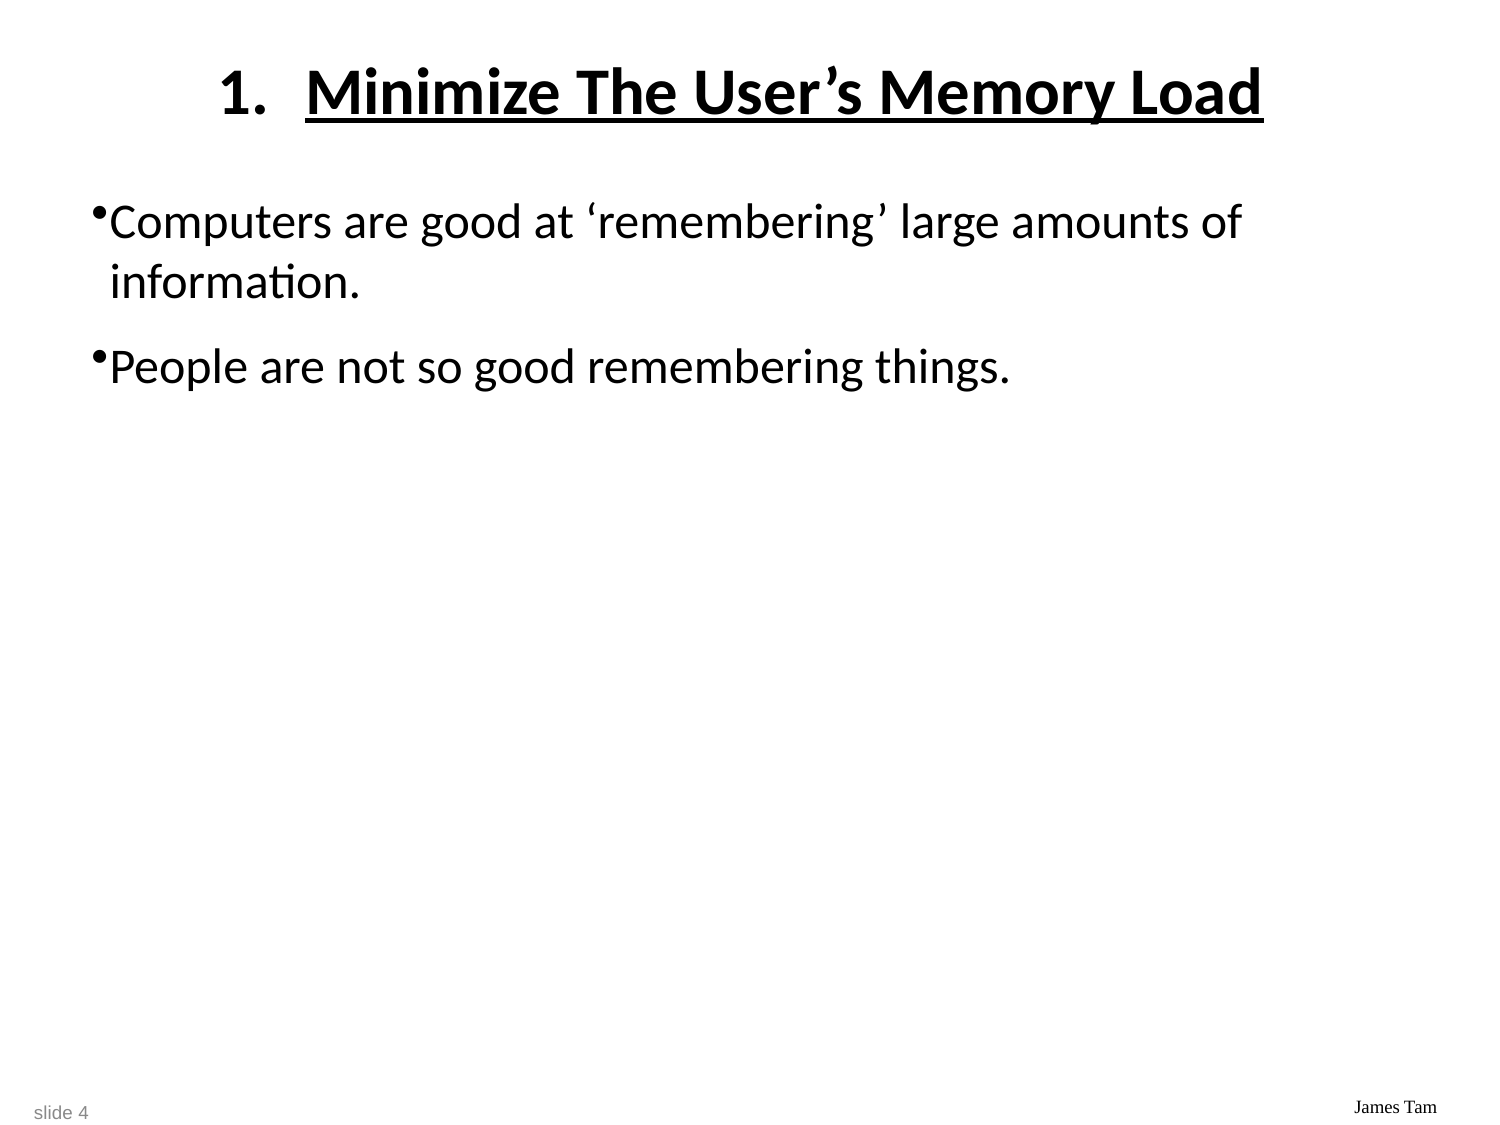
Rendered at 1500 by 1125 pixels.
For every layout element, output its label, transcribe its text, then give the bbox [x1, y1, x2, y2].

slide_number slide 4 [19, 1093, 160, 1125]
list Computers are good at ‘remembering’ large amounts of information. People are not so good remembering things. [76, 180, 1418, 1062]
title Minimize The User’s Memory Load [70, 49, 1411, 136]
